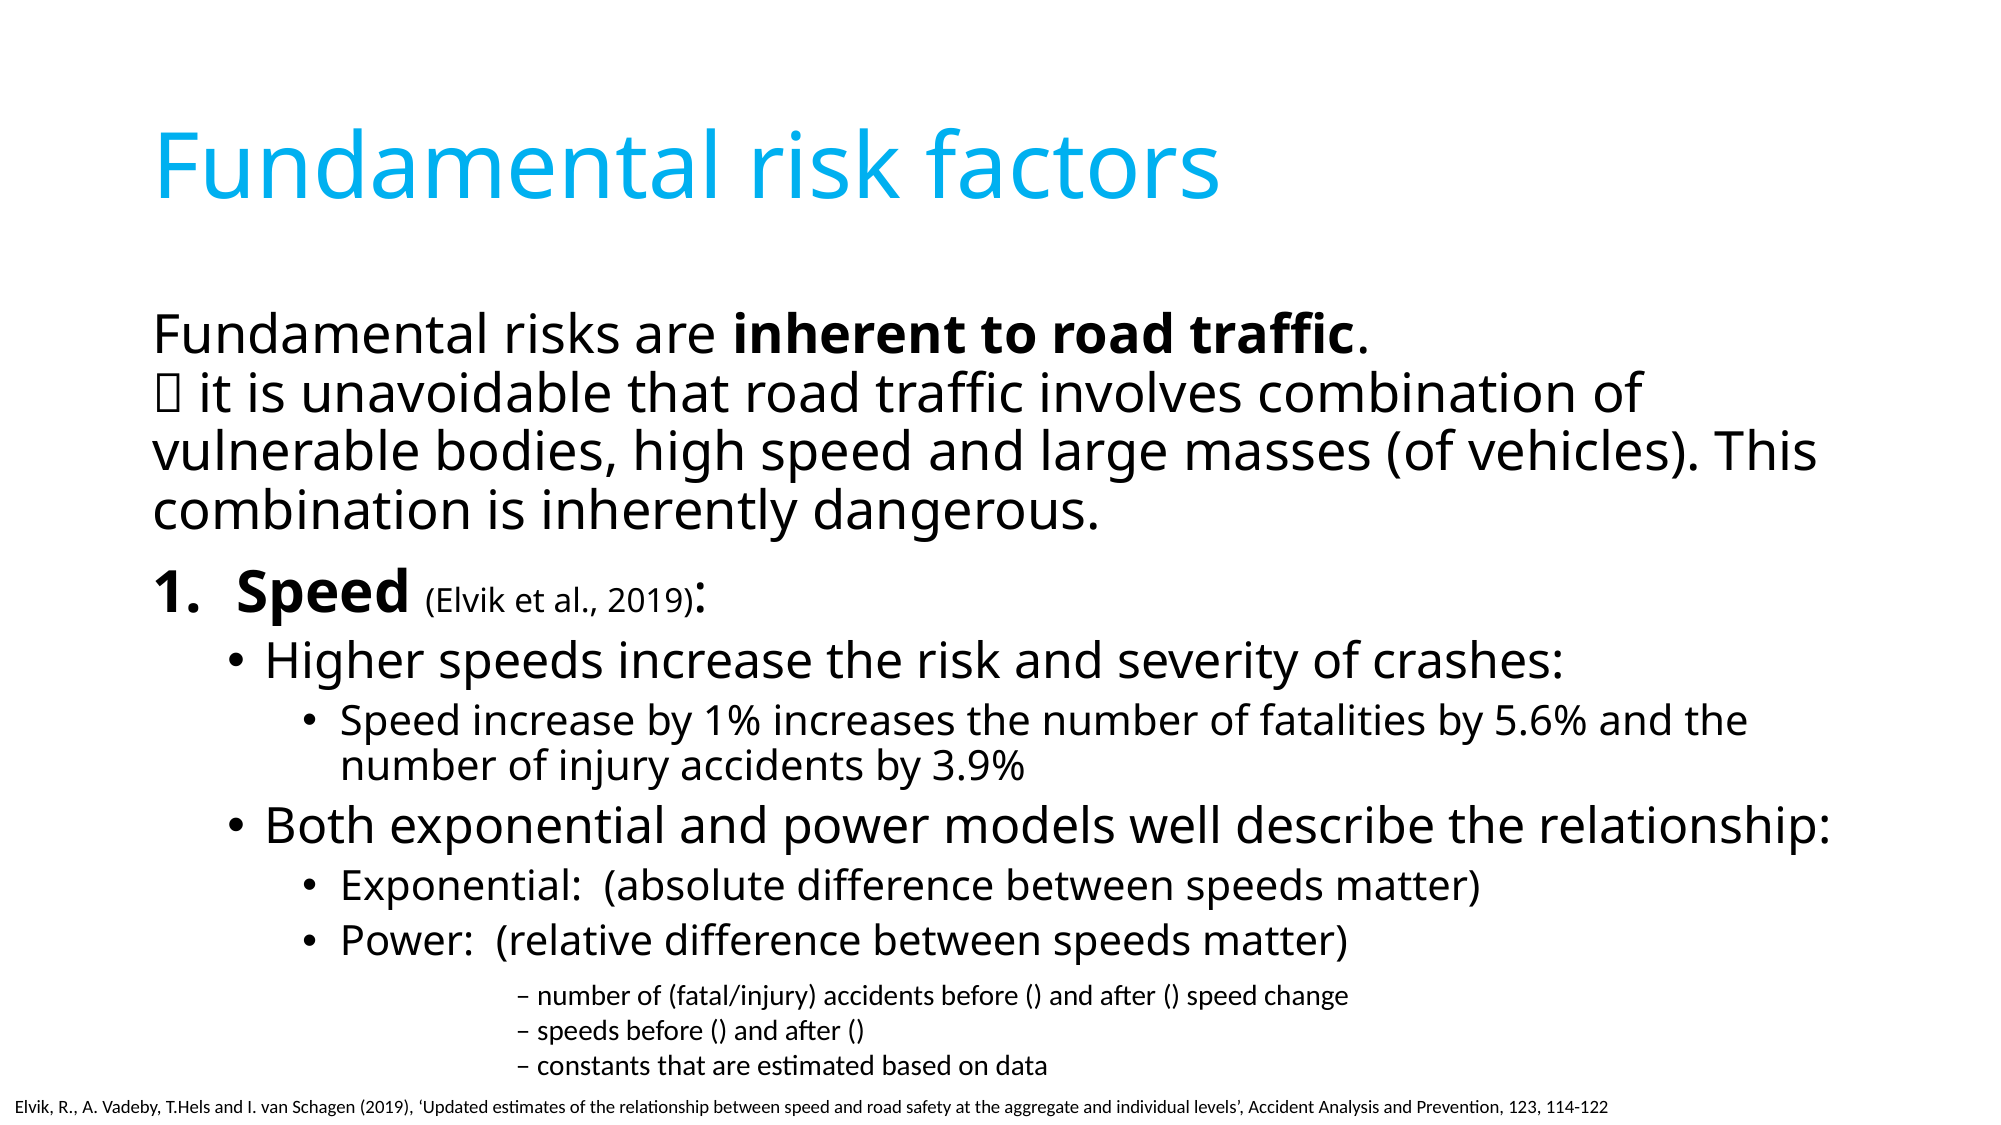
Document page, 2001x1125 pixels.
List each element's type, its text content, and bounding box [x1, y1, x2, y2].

title Fundamental risk factors [137, 59, 1863, 278]
text_box Elvik, R., A. Vadeby, T.Hels and I. van Schagen (2019), ‘Updated estimates of the relationship between speed and road safety at the aggregate and individual levels’, Accident Analysis and Prevention, 123, 114-122 [0, 1087, 2000, 1125]
